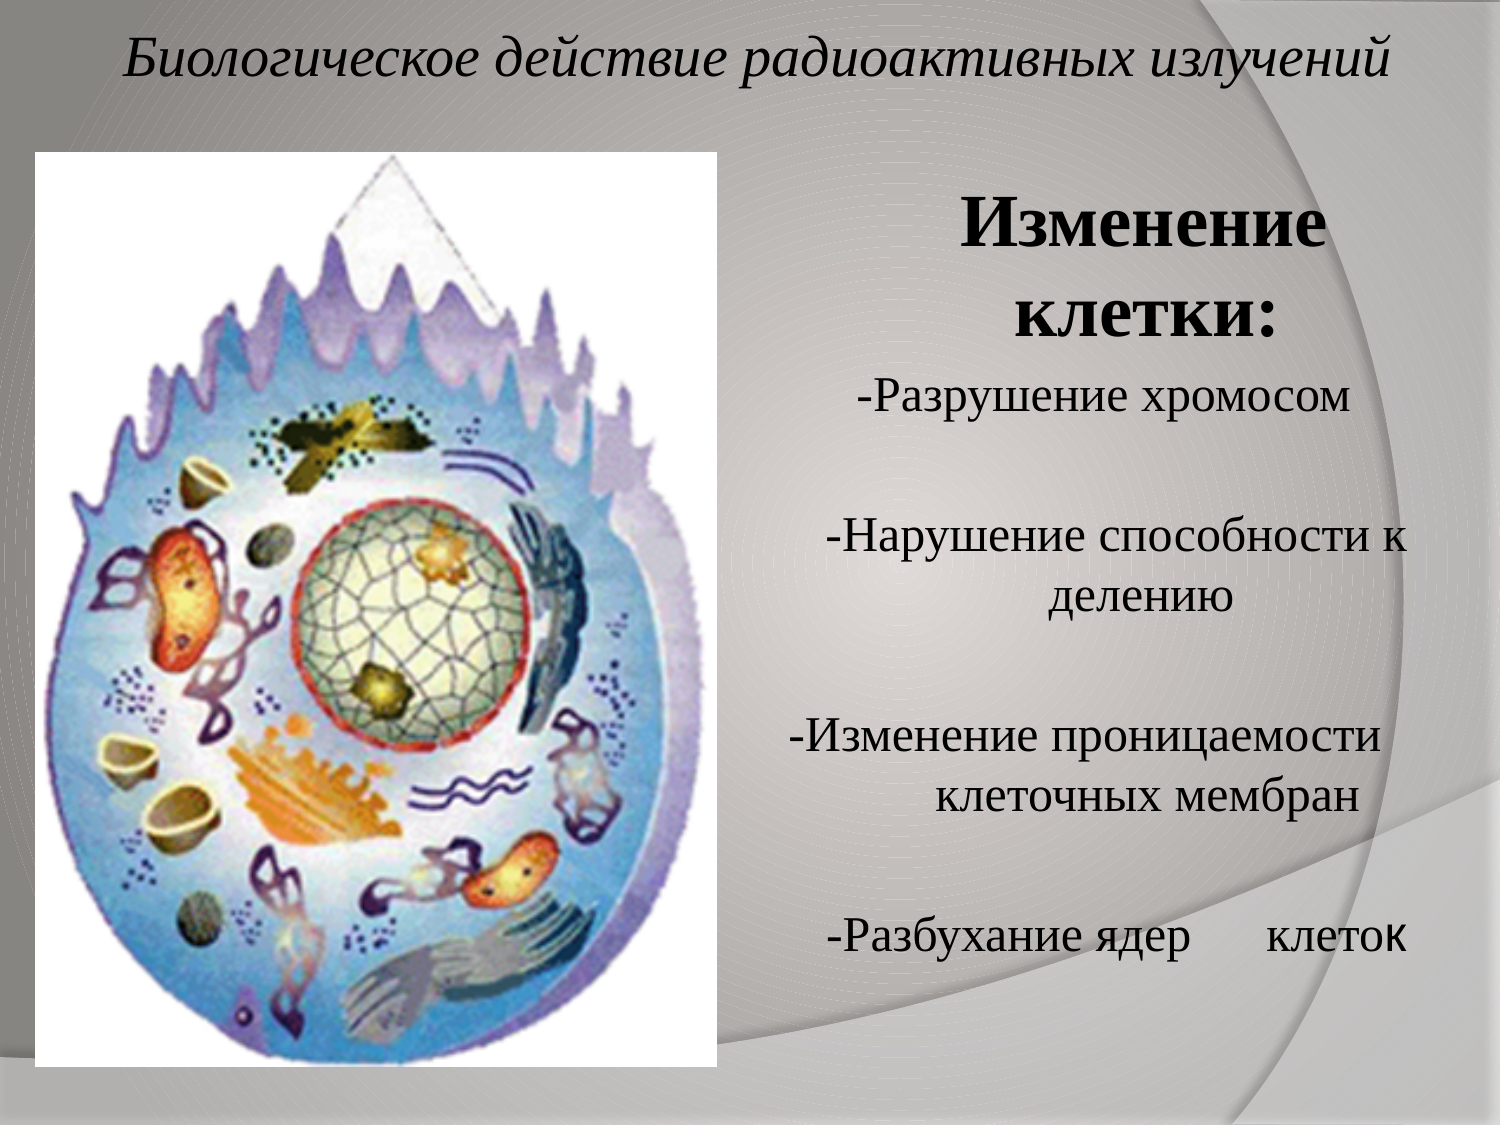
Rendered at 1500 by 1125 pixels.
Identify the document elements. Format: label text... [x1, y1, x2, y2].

list Изменение клетки: -Разрушение хромосом -Нарушение способности к делению -Изменение проницаемости клеточных мембран -Разбухание ядер клеток [761, 164, 1465, 1090]
title Биологическое действие радиоактивных излучений [46, 46, 1454, 129]
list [34, 152, 718, 1067]
